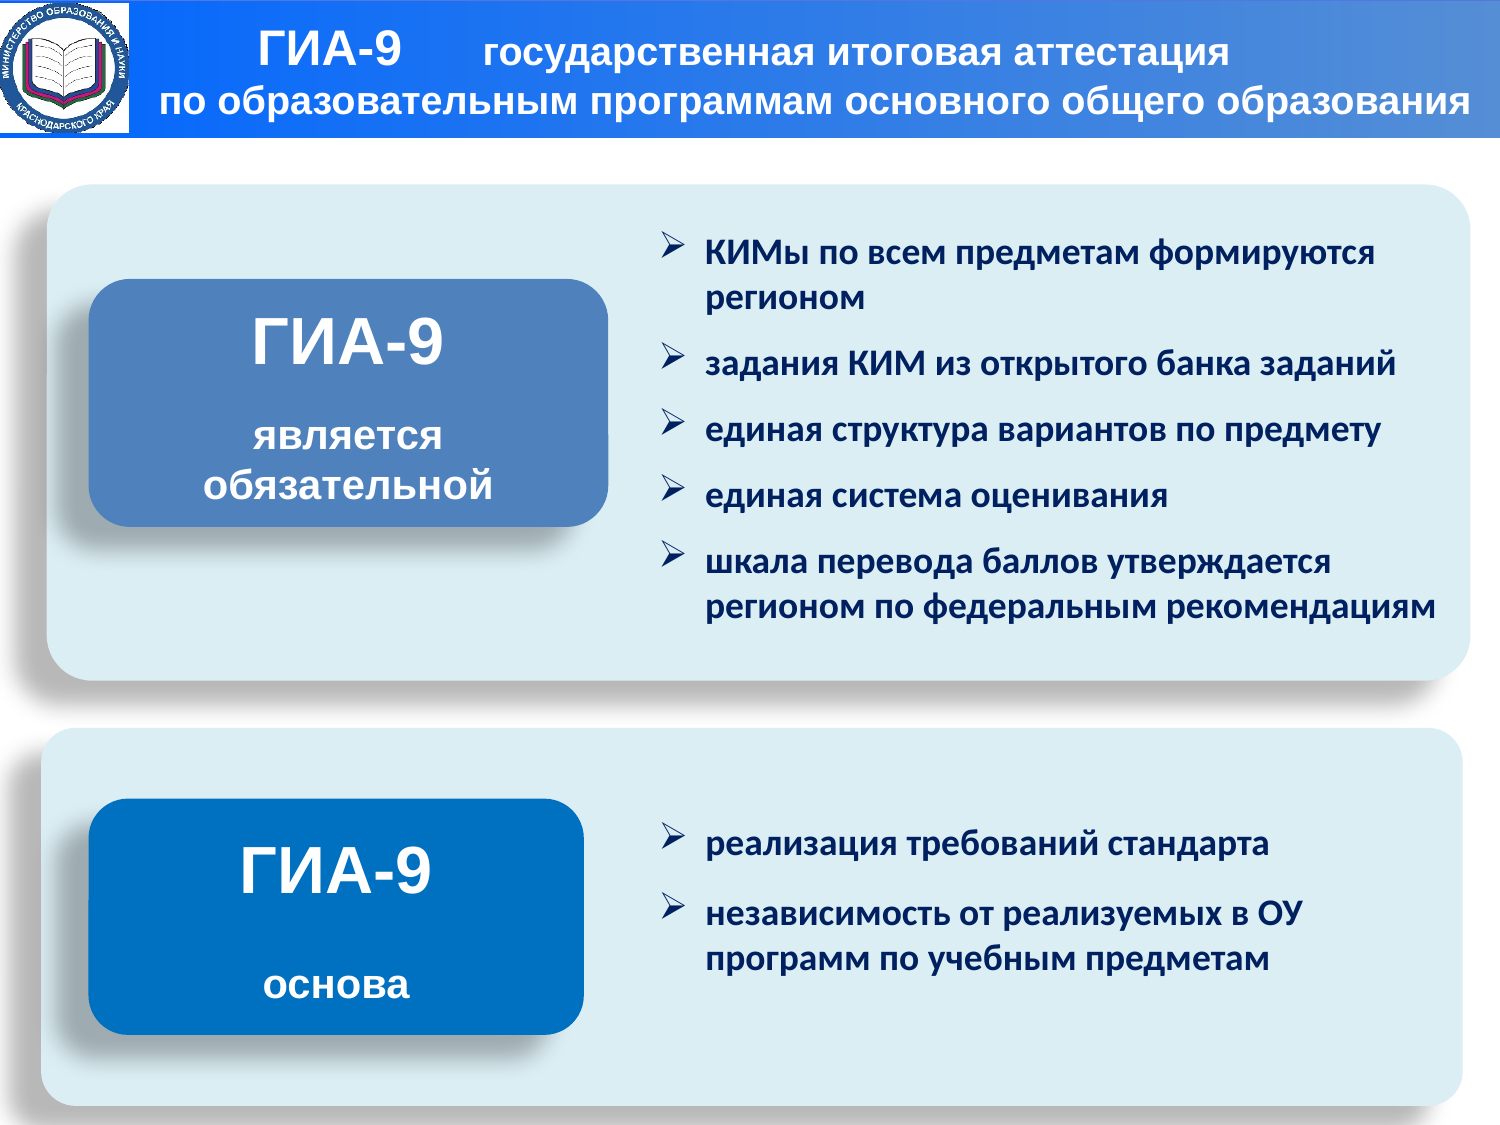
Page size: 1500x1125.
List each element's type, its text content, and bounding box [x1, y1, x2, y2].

text_box КИМы по всем предметам формируются регионом задания КИМ из открытого банка заданий единая структура вариантов по предмету единая система оценивания шкала перевода баллов утверждается регионом по федеральным рекомендациям [643, 219, 1459, 634]
text_box реализация требований стандарта независимость от реализуемых в ОУ программ по учебным предметам [643, 810, 1353, 986]
text_box [41, 727, 1463, 1106]
text_box [46, 184, 1471, 681]
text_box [0, 0, 1500, 138]
text_box ГИА-9 основа [88, 798, 584, 1035]
text_box ГИА-9 является обязательной [88, 278, 609, 527]
picture [0, 2, 129, 134]
